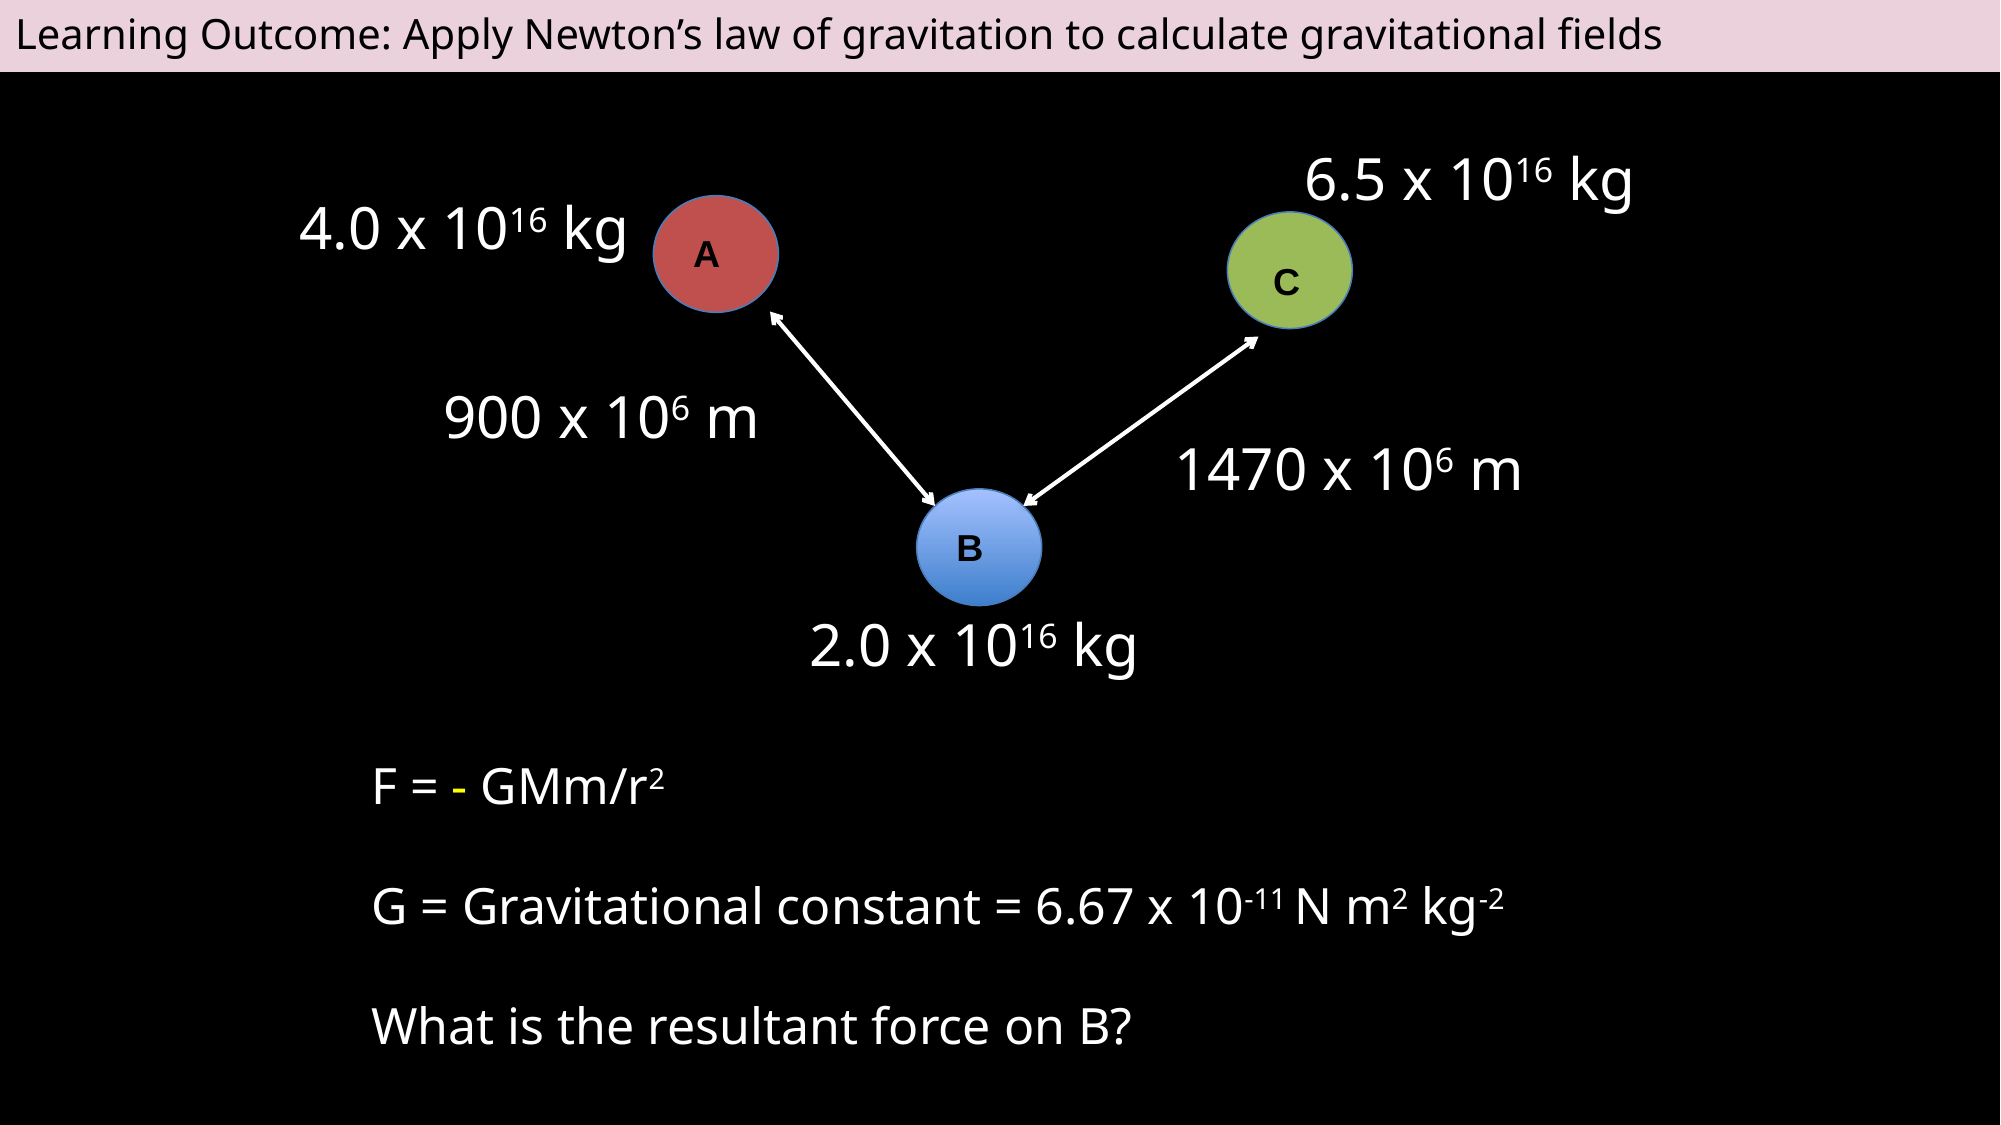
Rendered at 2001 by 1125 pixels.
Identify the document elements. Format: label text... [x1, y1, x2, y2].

text_box [1226, 211, 1350, 330]
text_box A [678, 222, 770, 283]
text_box 1470 x 106 m [1159, 452, 1584, 552]
text_box B [941, 516, 1034, 577]
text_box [769, 311, 936, 507]
text_box F = - GMm/r2 G = Gravitational constant = 6.67 x 10-11 N m2 kg-2 What is the resultant force on B? [356, 921, 1630, 1069]
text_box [1023, 336, 1259, 507]
text_box [652, 194, 780, 314]
text_box 900 x 106 m [428, 399, 764, 500]
text_box [915, 488, 1043, 607]
text_box 2.0 x 1016 kg [794, 628, 1219, 728]
title 4.0 x 1016 kg [284, 211, 680, 312]
text_box C [1258, 250, 1351, 311]
text_box Learning Outcome: Apply Newton’s law of gravitation to calculate gravitational fields [0, 0, 2000, 72]
text_box 6.5 x 1016 kg [1289, 162, 1714, 262]
